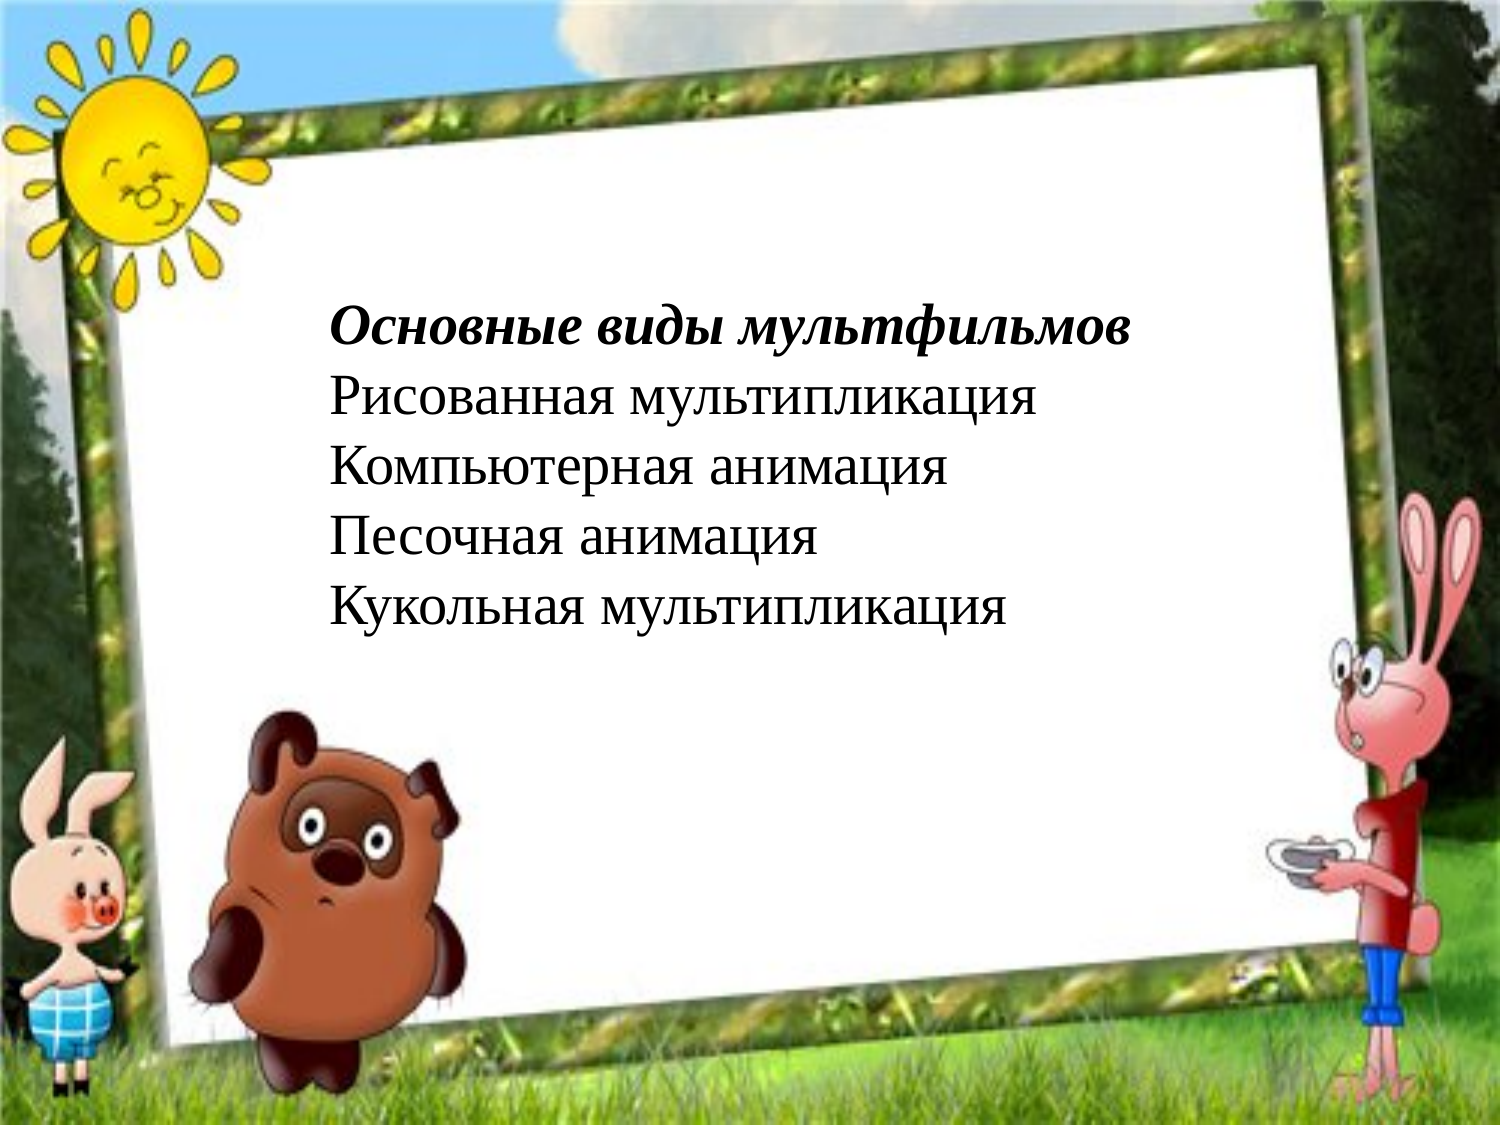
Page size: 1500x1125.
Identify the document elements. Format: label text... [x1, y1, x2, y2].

picture [0, 0, 1500, 1125]
text_box Основные виды мультфильмов Рисованная мультипликация Компьютерная анимация Песочная анимация Кукольная мультипликация [314, 278, 1331, 784]
text_box [464, 784, 1331, 914]
